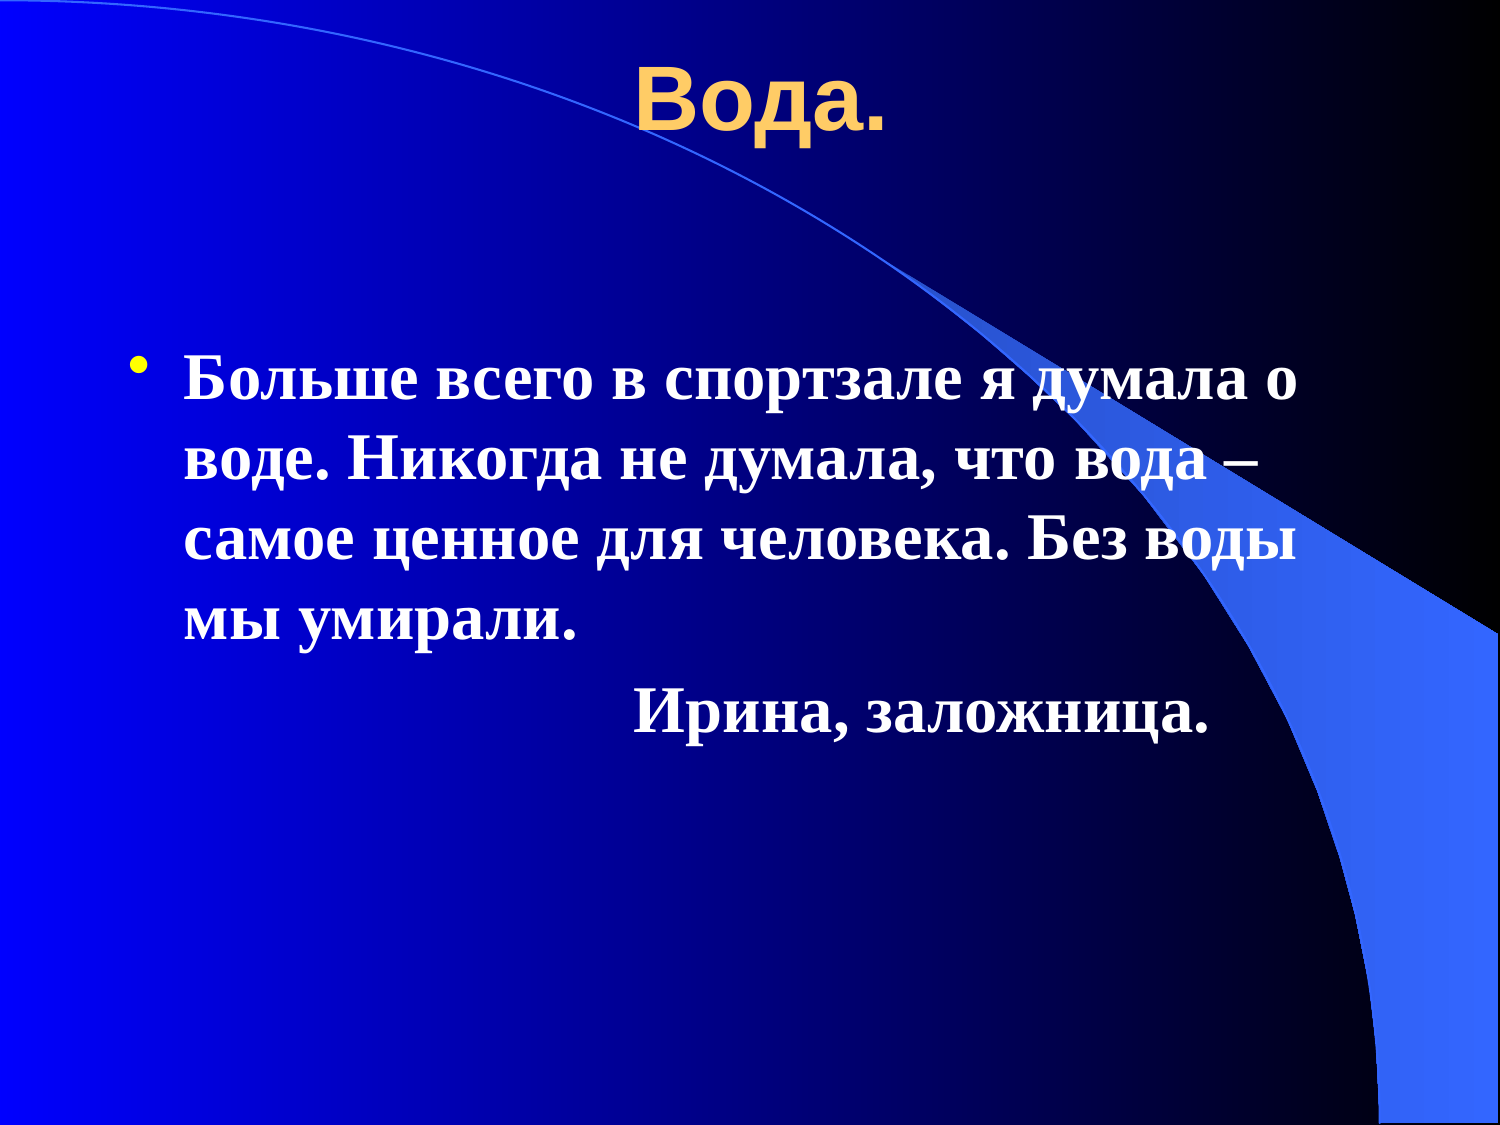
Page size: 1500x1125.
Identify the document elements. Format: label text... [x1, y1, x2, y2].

title Вода. [123, 0, 1400, 188]
list Больше всего в спортзале я думала о воде. Никогда не думала, что вода – самое ценное для человека. Без воды мы умирали. Ирина, заложница. [112, 324, 1388, 882]
